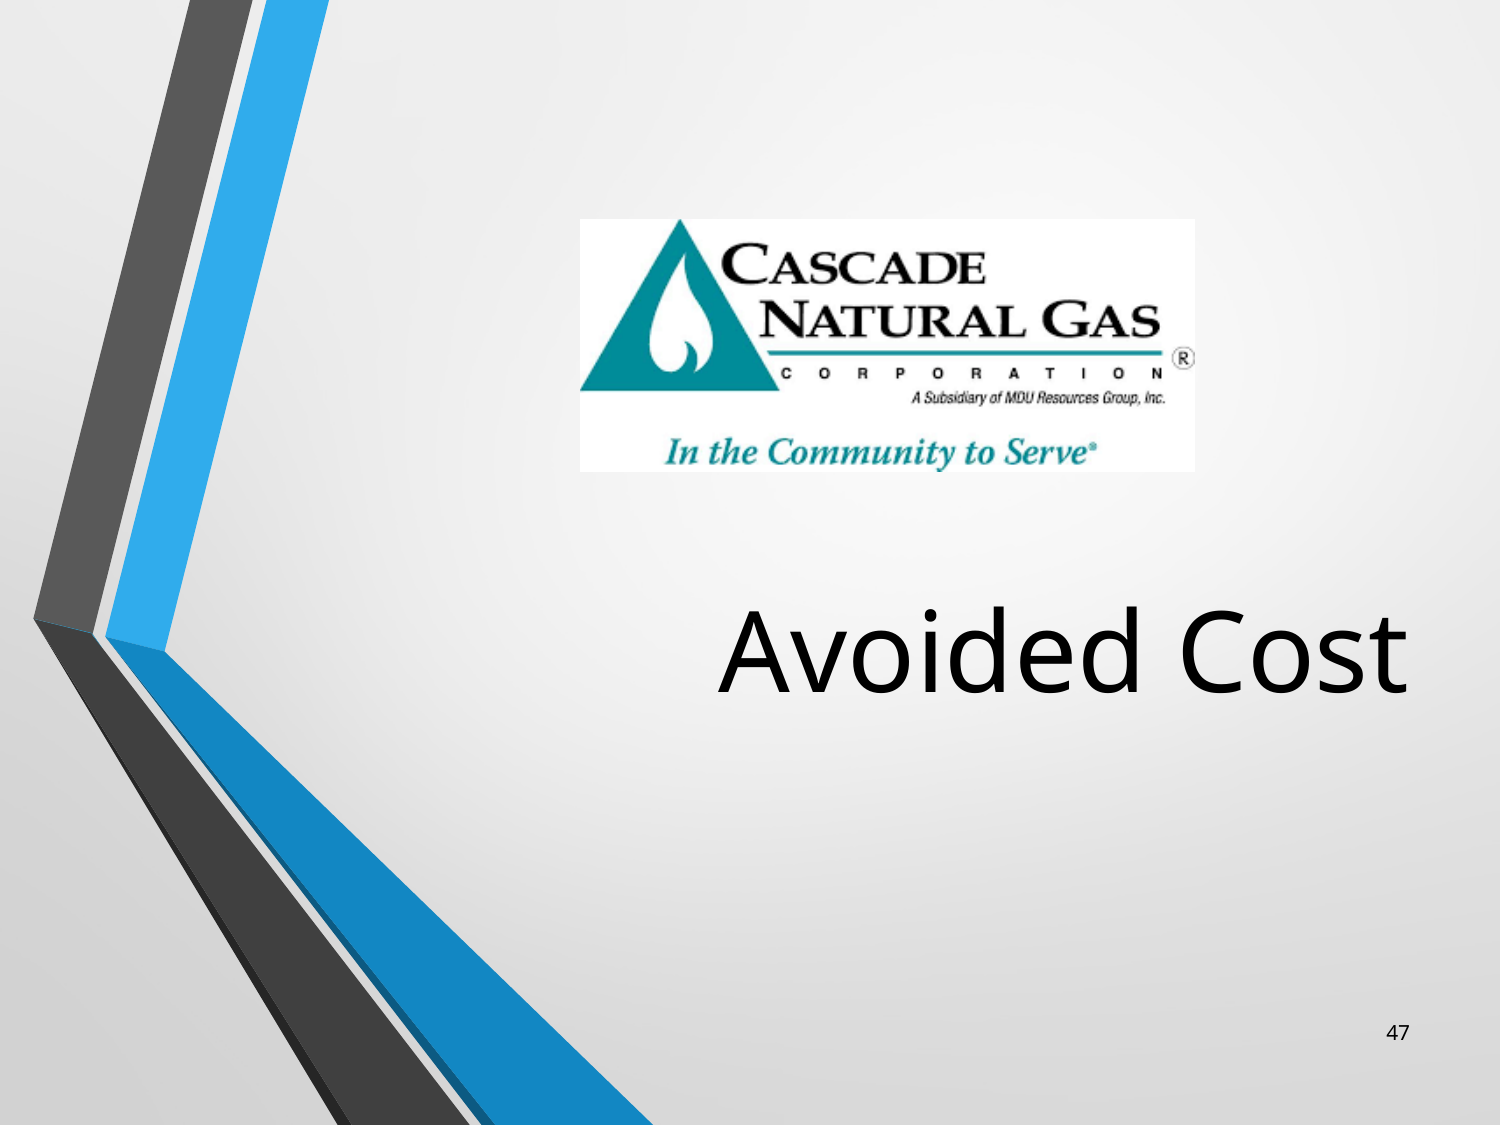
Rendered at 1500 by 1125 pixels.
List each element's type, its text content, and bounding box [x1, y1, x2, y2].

title Avoided Cost [285, 149, 1425, 723]
picture [580, 219, 1195, 472]
slide_number 47 [1357, 1003, 1425, 1064]
